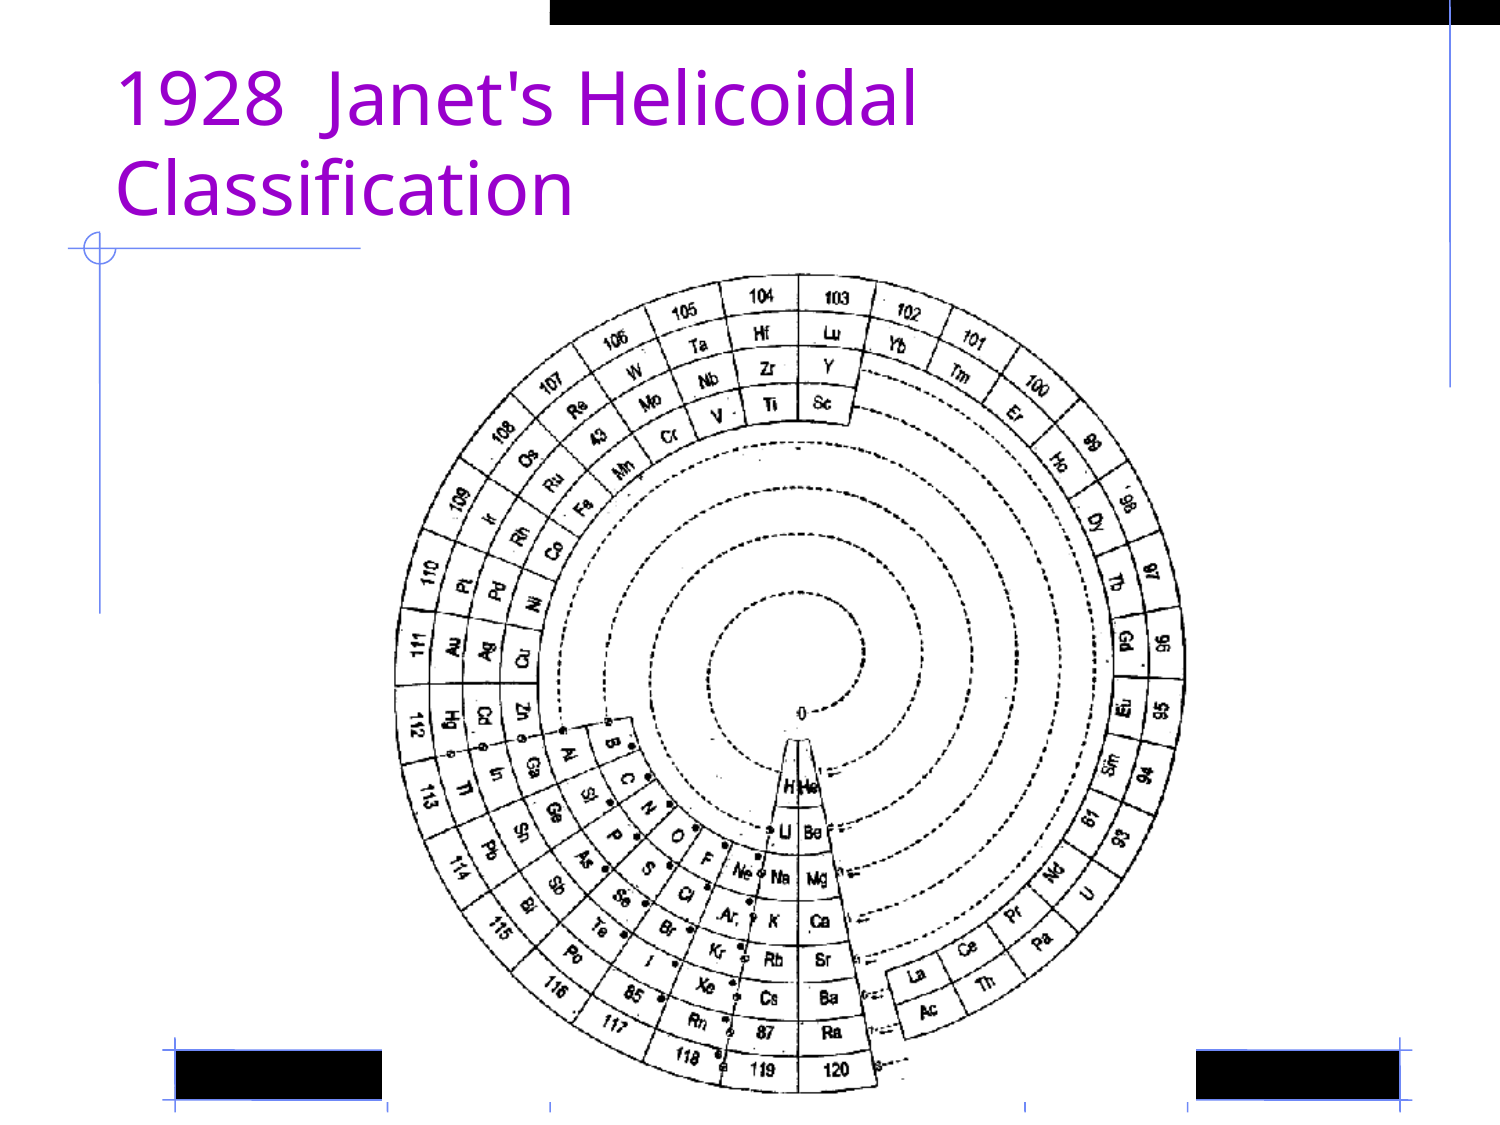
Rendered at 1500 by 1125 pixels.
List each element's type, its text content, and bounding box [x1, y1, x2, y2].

picture [1451, 0, 1500, 25]
picture [549, 0, 1449, 25]
picture [1196, 1051, 1399, 1099]
title 1928 Janet's Helicoidal Classification [99, 49, 1376, 238]
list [382, 265, 1196, 1102]
picture [176, 1051, 382, 1099]
